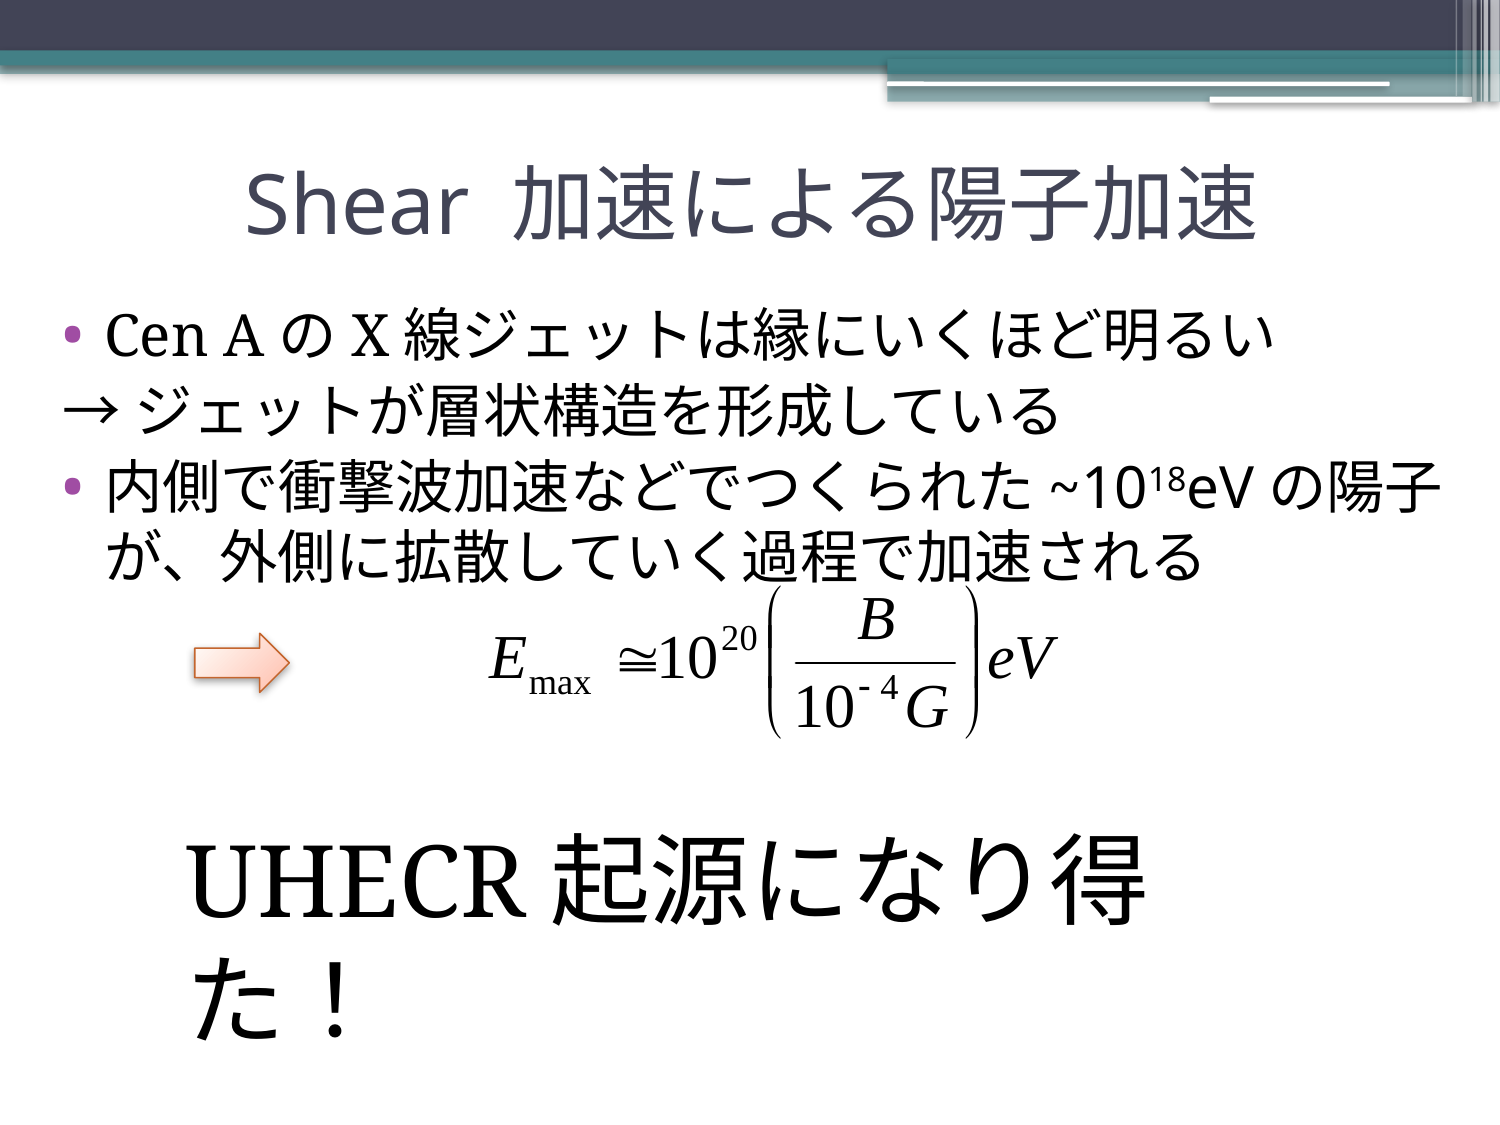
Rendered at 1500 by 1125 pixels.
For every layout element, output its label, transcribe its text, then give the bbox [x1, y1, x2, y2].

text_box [478, 573, 1073, 752]
title Shear 加速による陽子加速 [76, 113, 1427, 289]
list Cen AのX線ジェットは縁にいくほど明るい →ジェットが層状構造を形成している 内側で衝撃波加速などでつくられた~1018eVの陽子が、外側に拡散していく過程で加速される [29, 290, 1471, 598]
text_box [193, 632, 290, 694]
text_box UHECR起源になり得た！ [171, 810, 1365, 1066]
